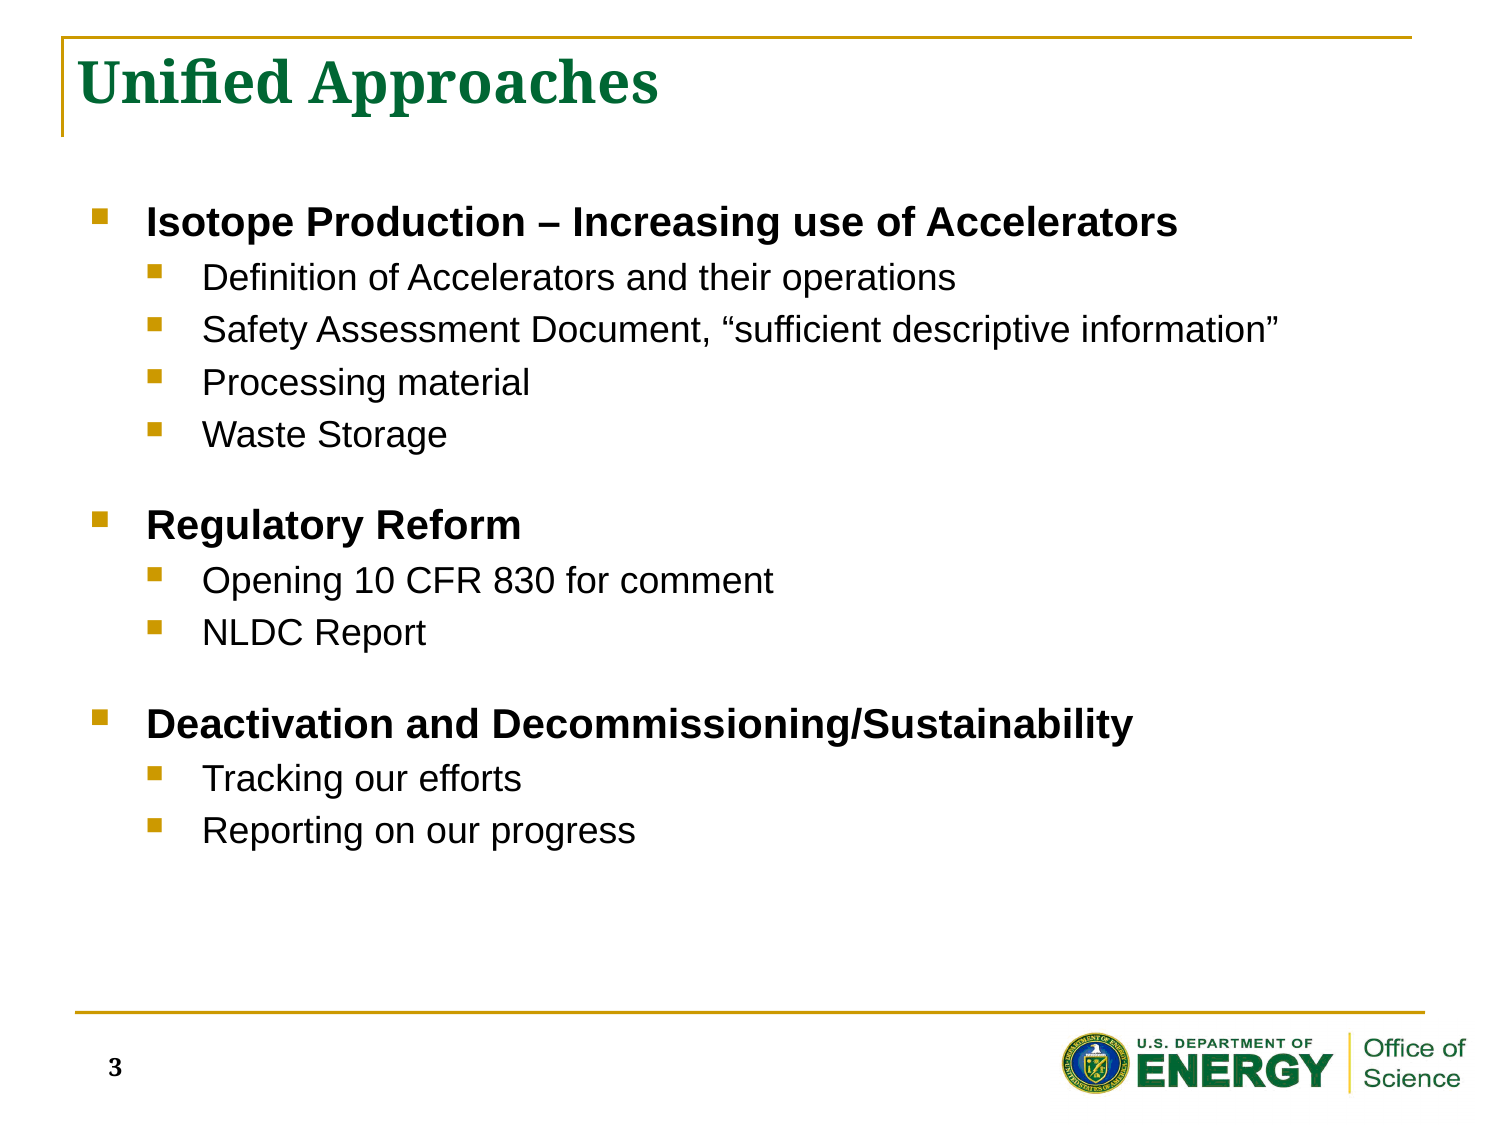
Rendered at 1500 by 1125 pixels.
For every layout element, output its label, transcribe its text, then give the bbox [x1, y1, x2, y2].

title Unified Approaches [62, 37, 1413, 138]
text_box Isotope Production – Increasing use of Accelerators Definition of Accelerators and their operations Safety Assessment Document, “sufficient descriptive information” Processing material Waste Storage Regulatory Reform Opening 10 CFR 830 for comment NLDC Report Deactivation and Decommissioning/Sustainability Tracking our efforts Reporting on our progress [74, 187, 1427, 988]
slide_number 3 [74, 1012, 138, 1125]
